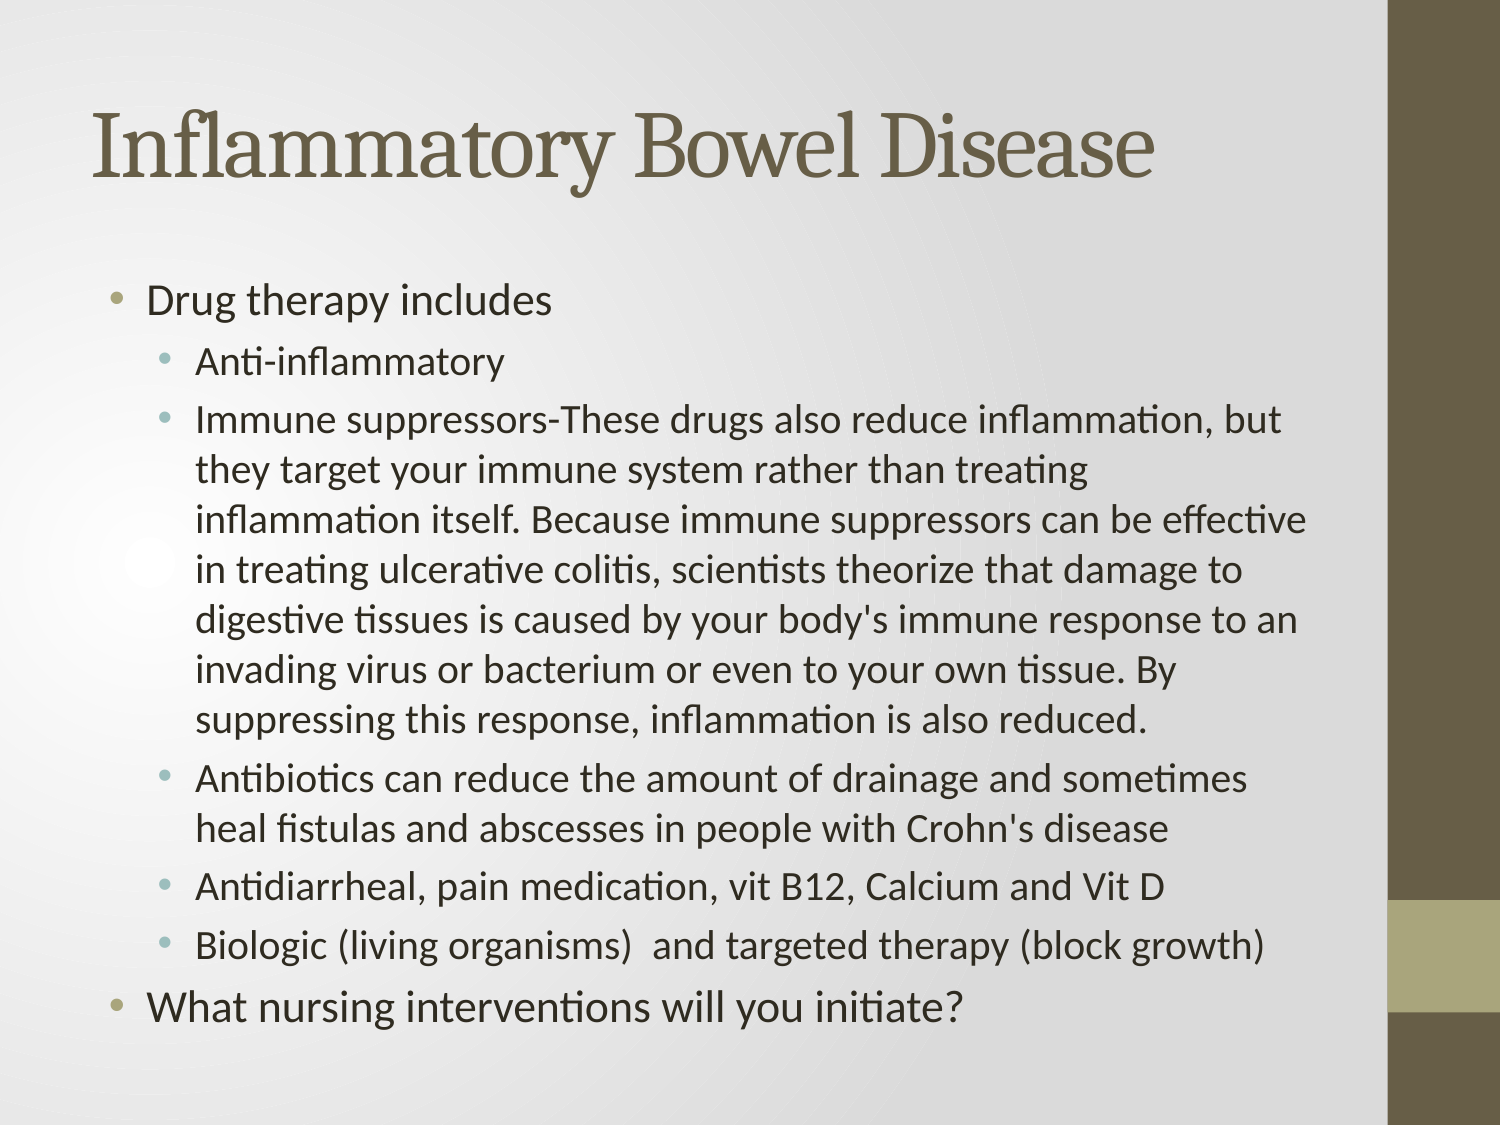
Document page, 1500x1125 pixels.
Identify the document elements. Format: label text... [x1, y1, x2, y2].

title Inflammatory Bowel Disease [75, 45, 1325, 233]
list Drug therapy includes Anti-inflammatory Immune suppressors-These drugs also reduce inflammation, but they target your immune system rather than treating inflammation itself. Because immune suppressors can be effective in treating ulcerative colitis, scientists theorize that damage to digestive tissues is caused by your body's immune response to an invading virus or bacterium or even to your own tissue. By suppressing this response, inflammation is also reduced. Antibiotics can reduce the amount of drainage and sometimes heal fistulas and abscesses in people with Crohn's disease Antidiarrheal, pain medication, vit B12, Calcium and Vit D Biologic (living organisms) and targeted therapy (block growth) What nursing interventions will you initiate? [75, 262, 1325, 1050]
